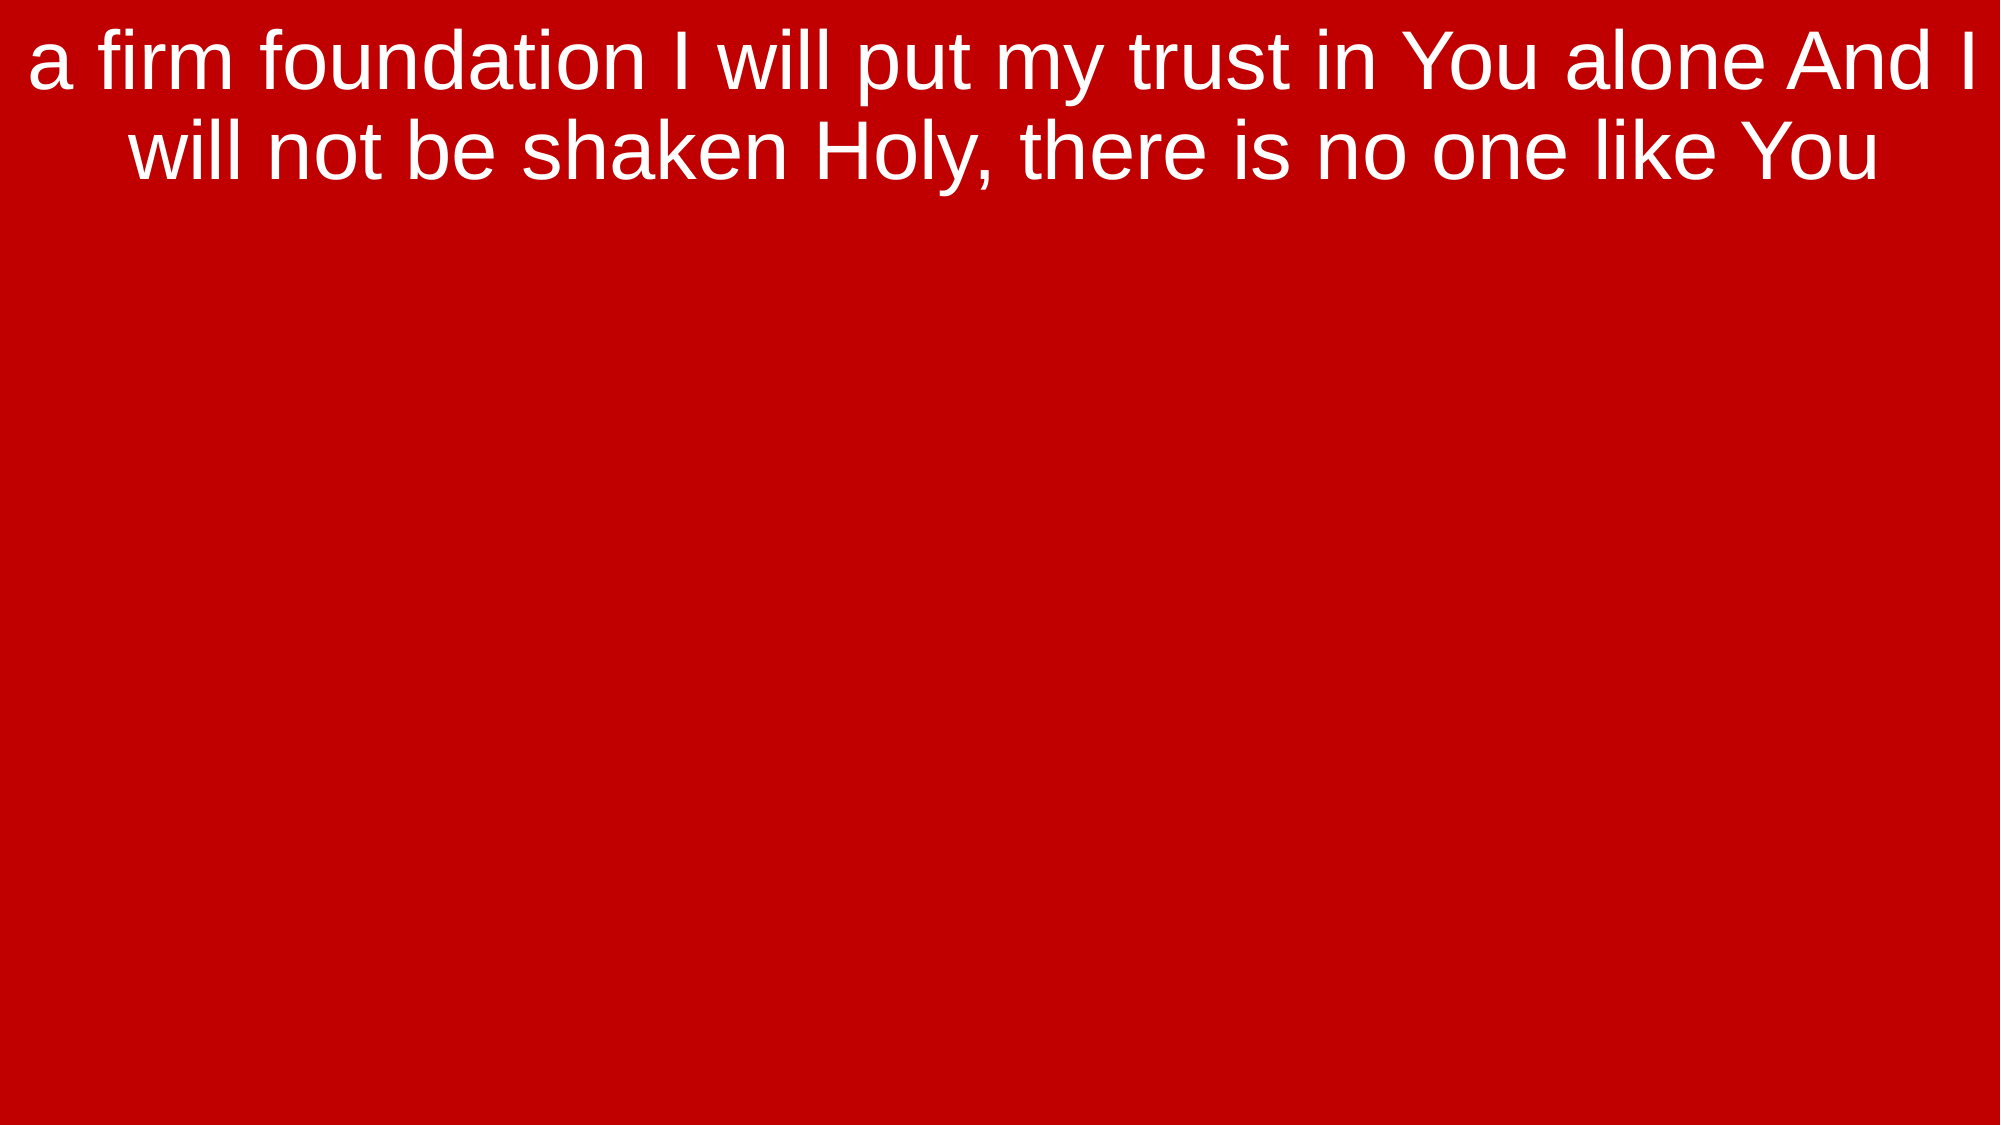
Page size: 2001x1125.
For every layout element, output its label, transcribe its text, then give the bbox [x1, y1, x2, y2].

list a firm foundation I will put my trust in You alone And I will not be shaken Holy, there is no one like You [10, 9, 2000, 784]
